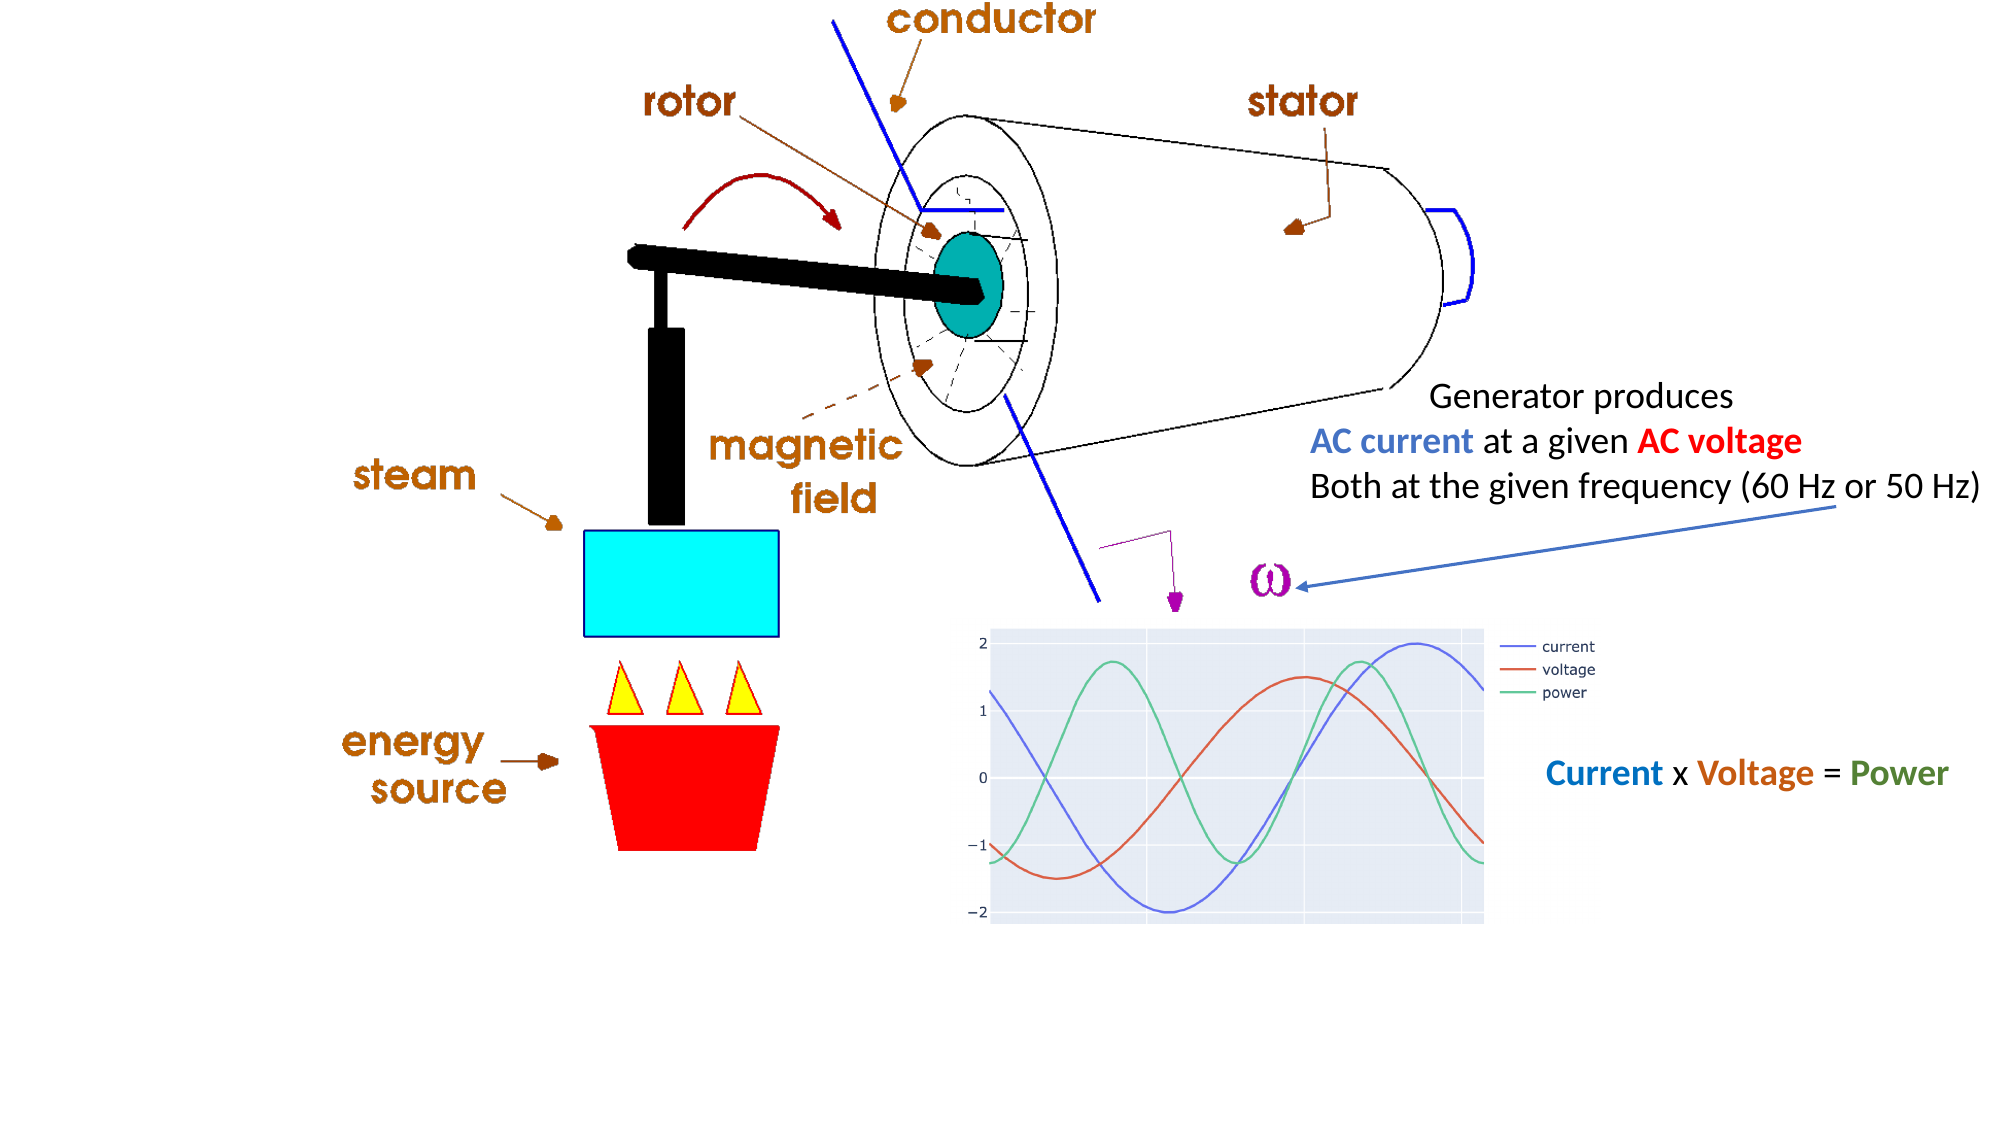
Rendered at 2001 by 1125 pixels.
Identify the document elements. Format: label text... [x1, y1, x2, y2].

text_box Generator produces AC current at a given AC voltage Both at the given frequency (60 Hz or 50 Hz) [1586, 363, 2000, 514]
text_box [1294, 506, 1837, 589]
text_box Current x Voltage = Power [1605, 740, 2000, 801]
picture [339, 0, 1601, 924]
